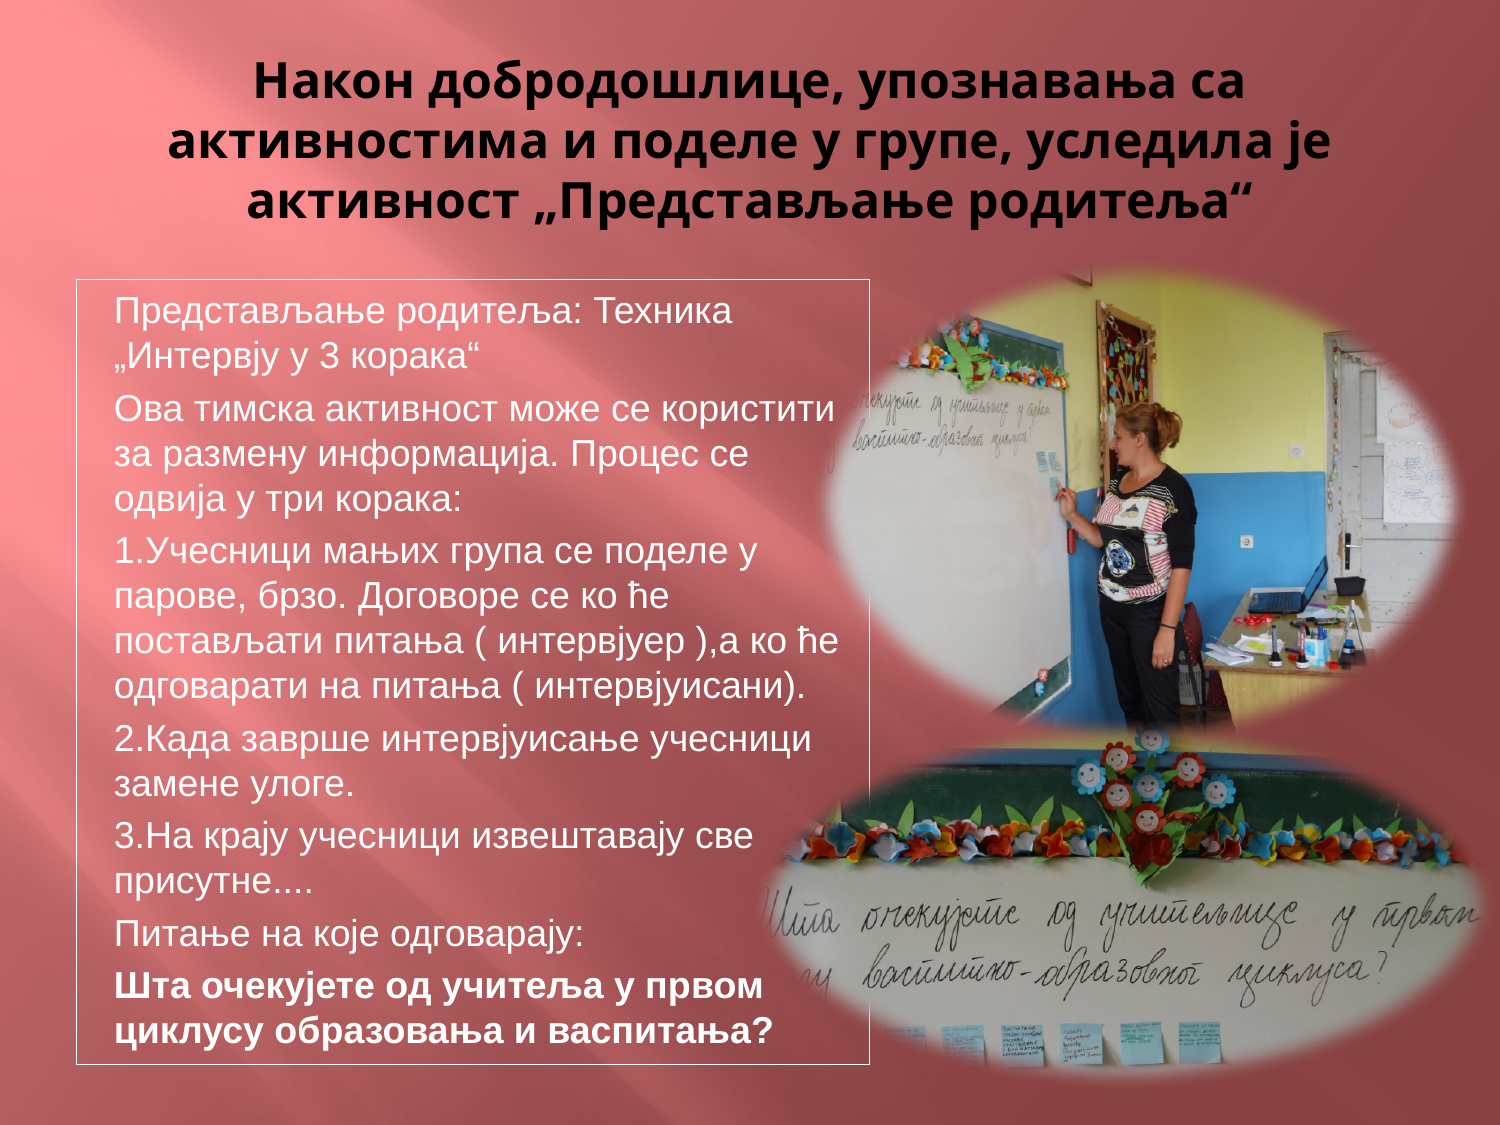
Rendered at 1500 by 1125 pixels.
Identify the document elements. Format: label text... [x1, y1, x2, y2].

list Представљање родитеља: Техника „Интервју у 3 корака“ Ова тимска активност може се користити за размену информација. Процес се одвија у три корака: 1.Учесници мањих група се поделе у парове, брзо. Договоре се ко ће постављати питања ( интервјуер ),а ко ће одговарати на питања ( интервјуисани). 2.Када заврше интервјуисање учесници замене улоге. 3.На крају учесници извештавају све присутне.... Питање на које одговарају: Шта очекујете од учитеља у првом циклусу образовања и васпитања? [76, 278, 808, 1064]
title Након добродошлице, упознавања са активностима и поделе у групе, уследила је активност „Представљање родитеља“ [75, 45, 1425, 233]
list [808, 255, 1472, 715]
picture [749, 715, 1500, 1092]
